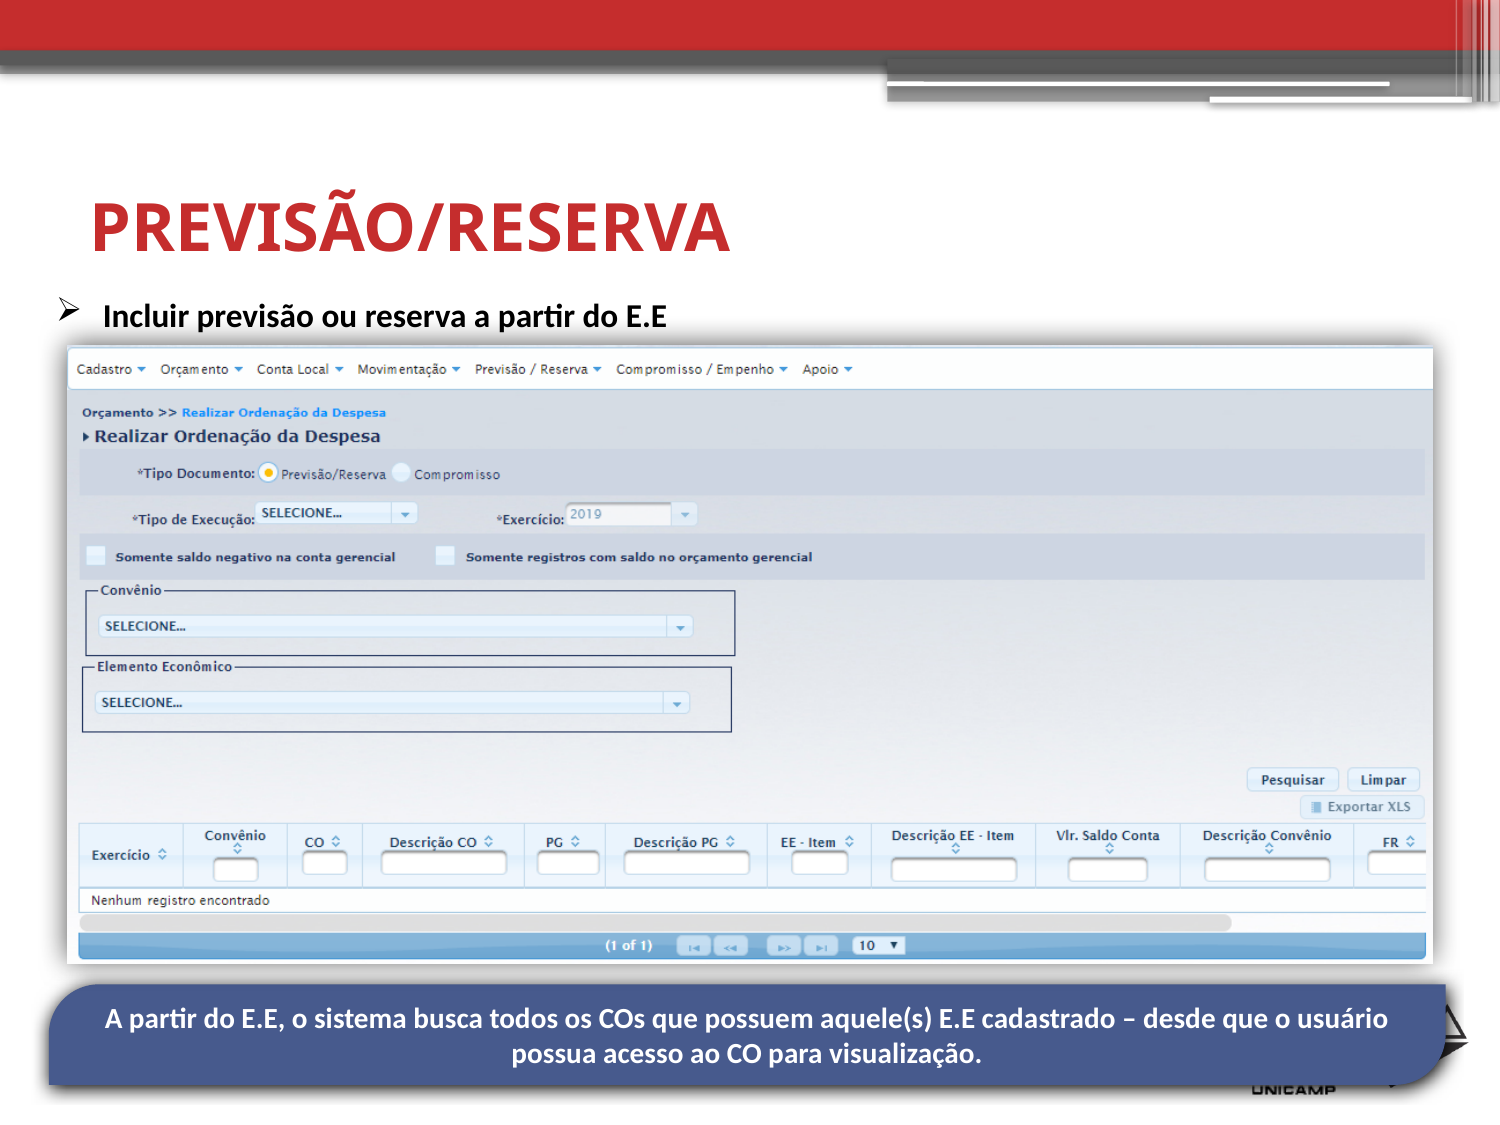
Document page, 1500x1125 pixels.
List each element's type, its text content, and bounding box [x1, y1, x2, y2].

picture [1246, 994, 1337, 1096]
picture [1363, 1002, 1469, 1088]
text_box A partir do E.E, o sistema busca todos os COs que possuem aquele(s) E.E cadastrado – desde que o usuário possua acesso ao CO para visualização. [47, 982, 1448, 1087]
text_box PREVISÃO/RESERVA [74, 137, 1425, 313]
picture [67, 345, 1433, 964]
text_box Incluir previsão ou reserva a partir do E.E [41, 286, 798, 342]
